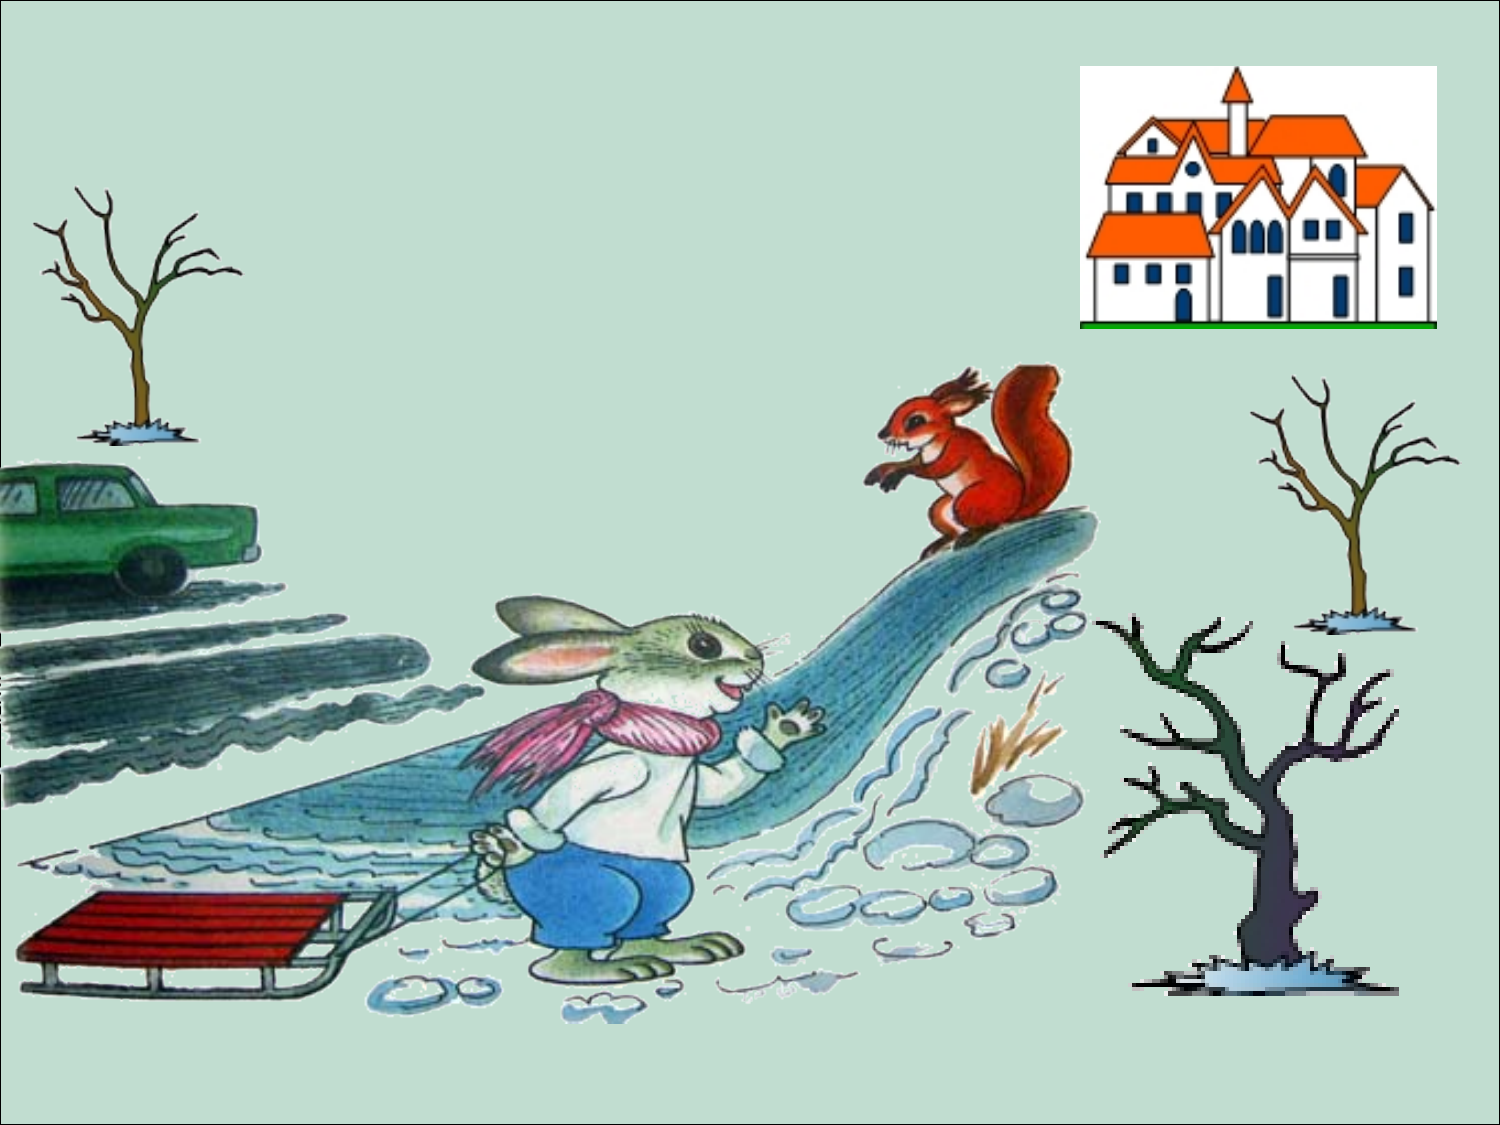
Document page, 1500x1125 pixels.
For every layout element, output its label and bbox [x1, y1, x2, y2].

picture [0, 66, 1462, 1024]
text_box [0, 0, 1500, 1125]
